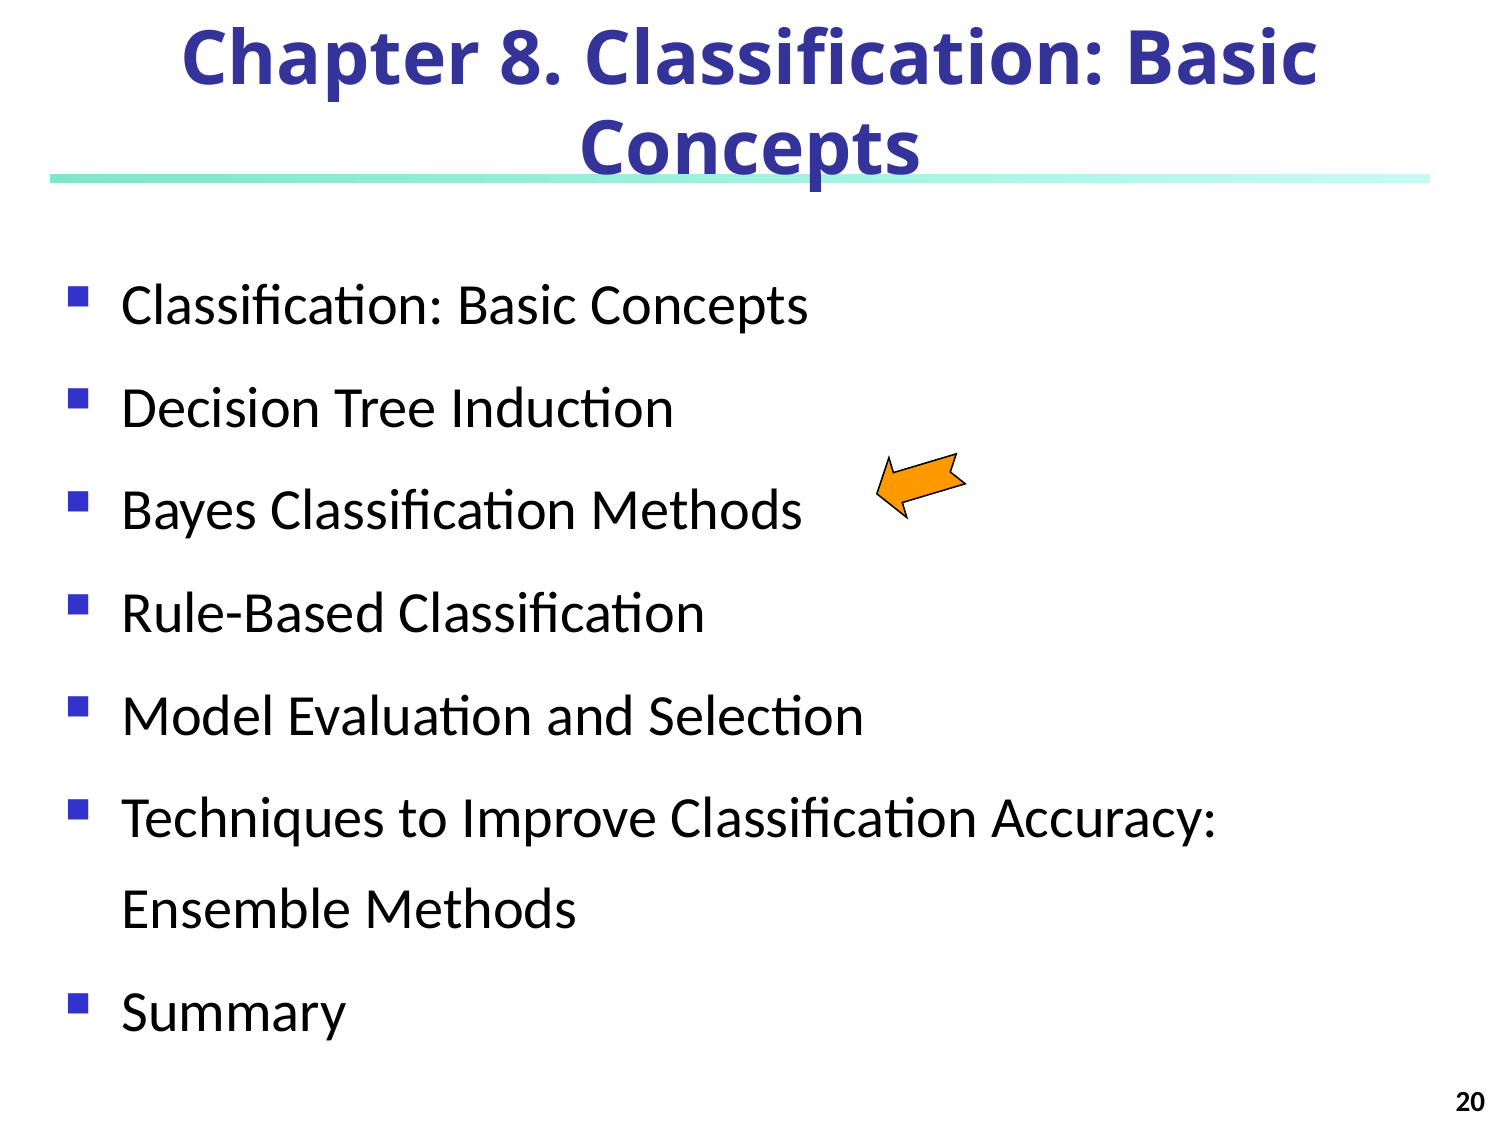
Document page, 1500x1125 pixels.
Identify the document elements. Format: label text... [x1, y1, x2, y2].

list Classification: Basic Concepts Decision Tree Induction Bayes Classification Methods Rule-Based Classification Model Evaluation and Selection Techniques to Improve Classification Accuracy: Ensemble Methods Summary [50, 237, 1425, 1075]
text_box [876, 453, 966, 518]
text_box 20 [1187, 1062, 1500, 1125]
title Chapter 8. Classification: Basic Concepts [0, 50, 1500, 150]
